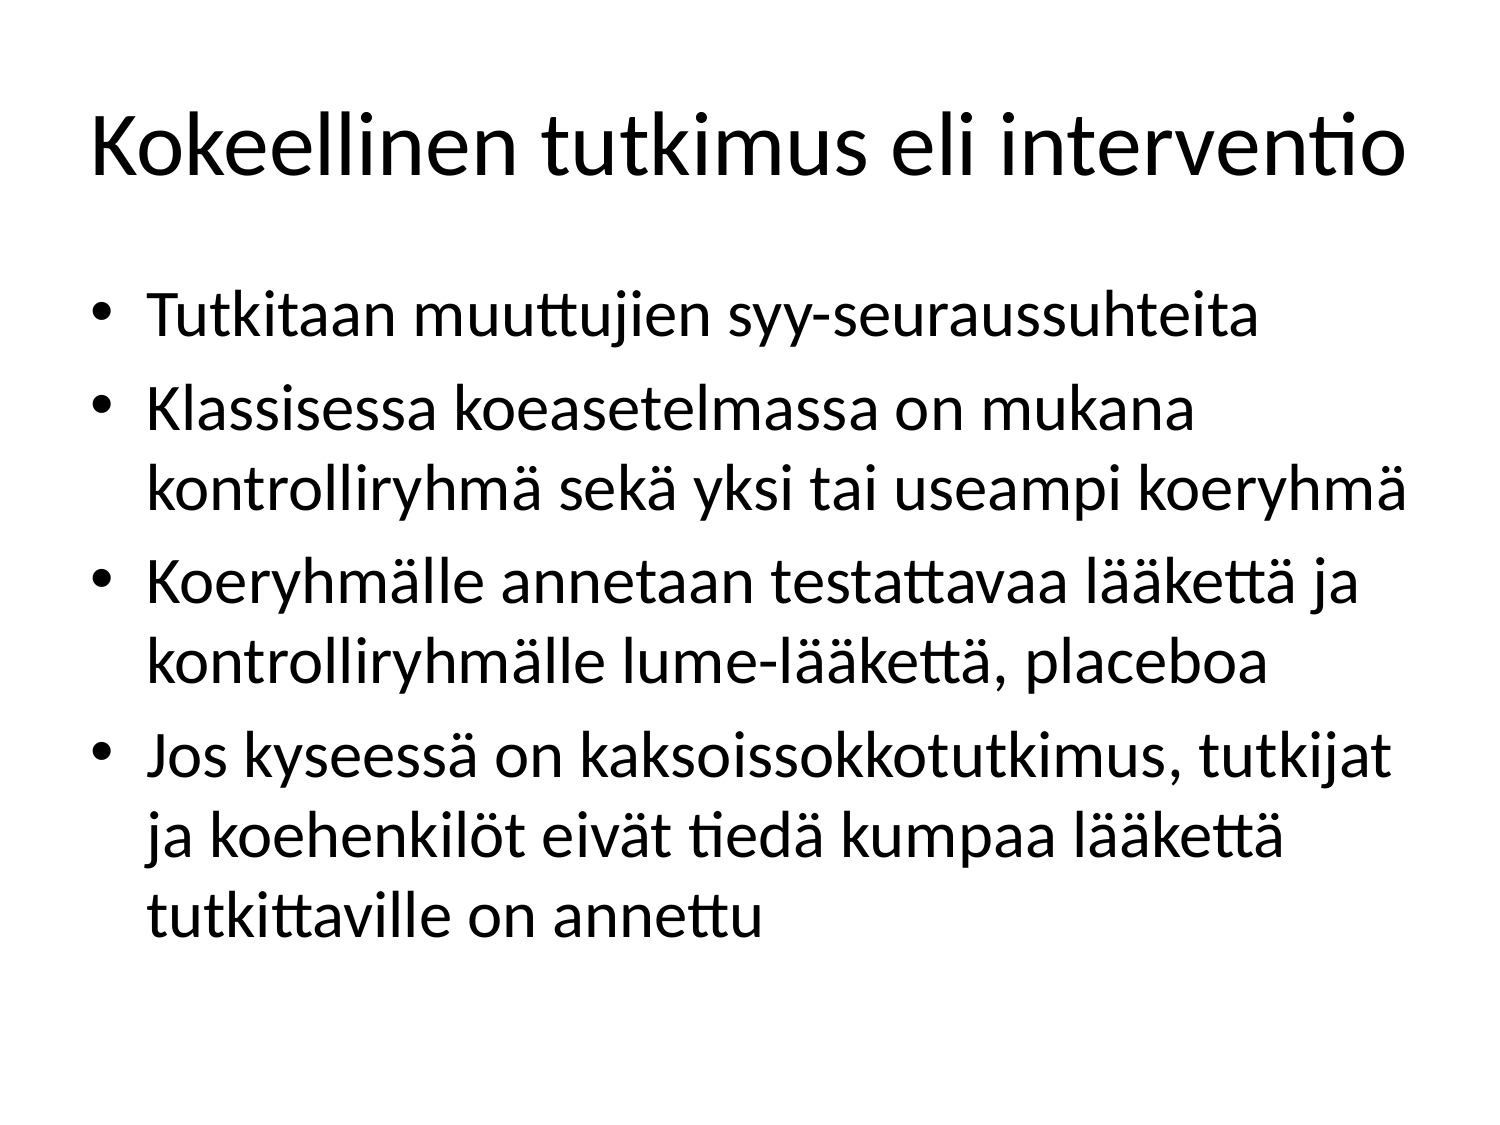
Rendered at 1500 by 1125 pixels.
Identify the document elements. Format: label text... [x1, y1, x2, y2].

list Tutkitaan muuttujien syy-seuraussuhteita Klassisessa koeasetelmassa on mukana kontrolliryhmä sekä yksi tai useampi koeryhmä Koeryhmälle annetaan testattavaa lääkettä ja kontrolliryhmälle lume-lääkettä, placeboa Jos kyseessä on kaksoissokkotutkimus, tutkijat ja koehenkilöt eivät tiedä kumpaa lääkettä tutkittaville on annettu [75, 262, 1425, 1005]
title Kokeellinen tutkimus eli interventio [75, 45, 1425, 233]
